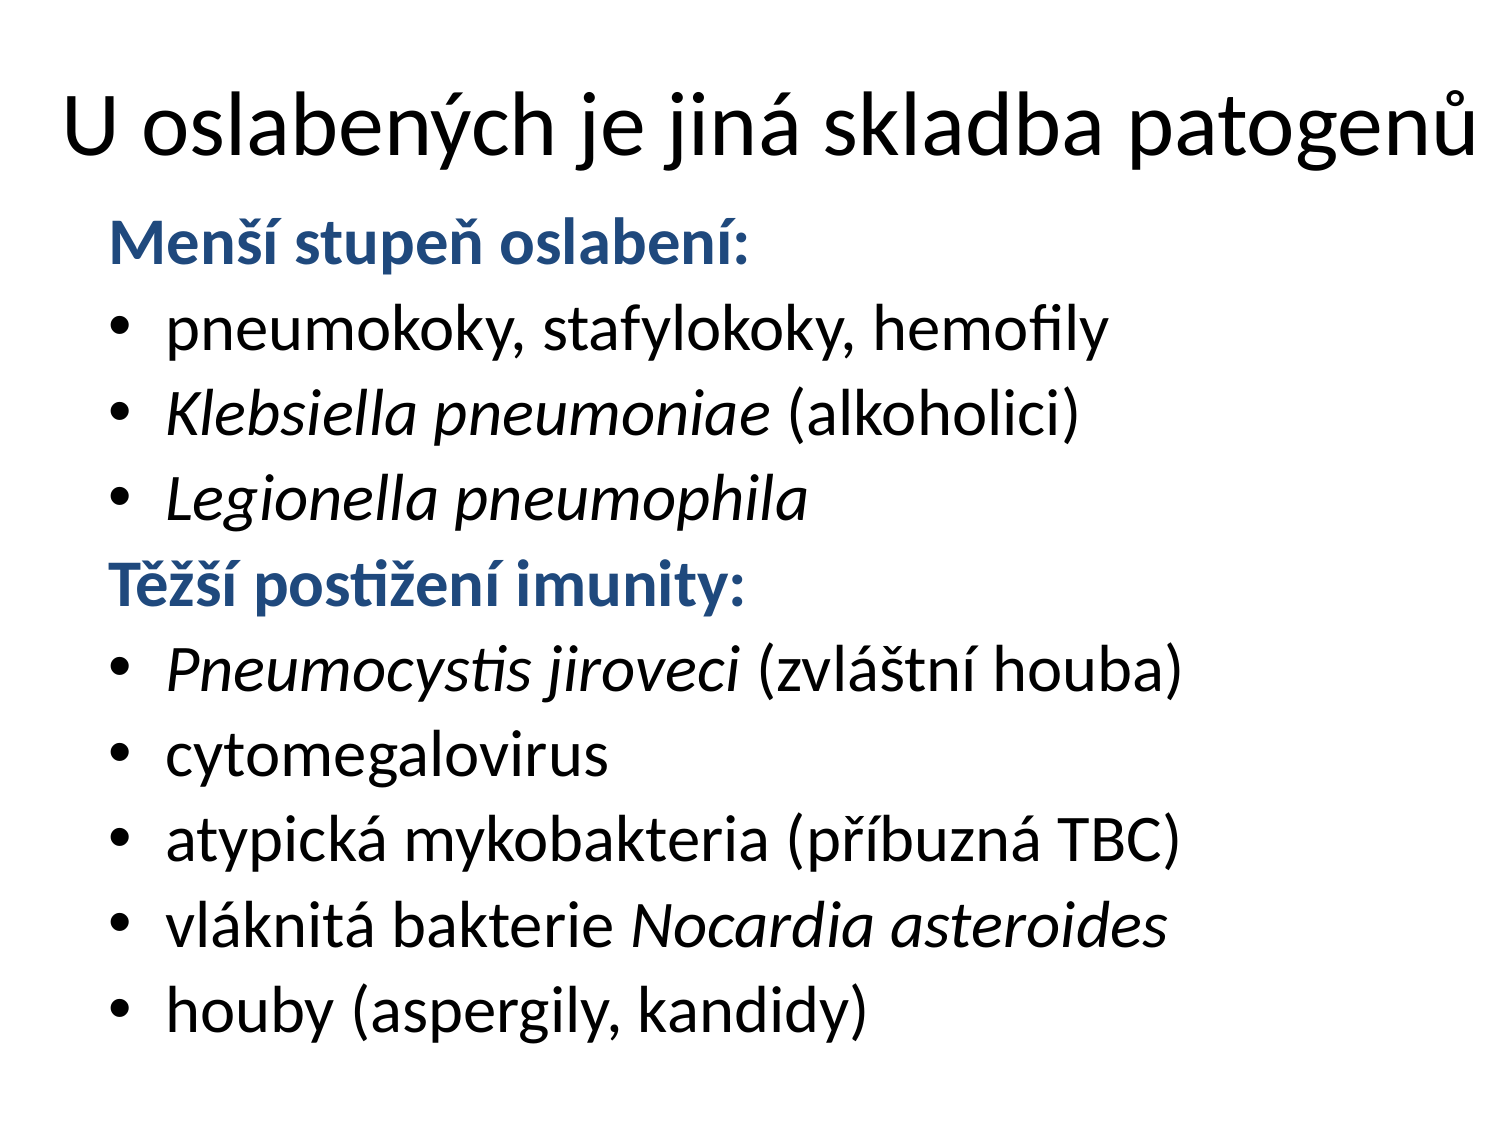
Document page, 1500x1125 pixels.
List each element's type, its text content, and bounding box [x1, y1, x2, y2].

list Menší stupeň oslabení: pneumokoky, stafylokoky, hemofily Klebsiella pneumoniae (alkoholici) Legionella pneumophila Těžší postižení imunity: Pneumocystis jiroveci (zvláštní houba) cytomegalovirus atypická mykobakteria (příbuzná TBC) vláknitá bakterie Nocardia asteroides houby (aspergily, kandidy) [93, 200, 1425, 1088]
title U oslabených je jiná skladba patogenů [46, 37, 1500, 200]
